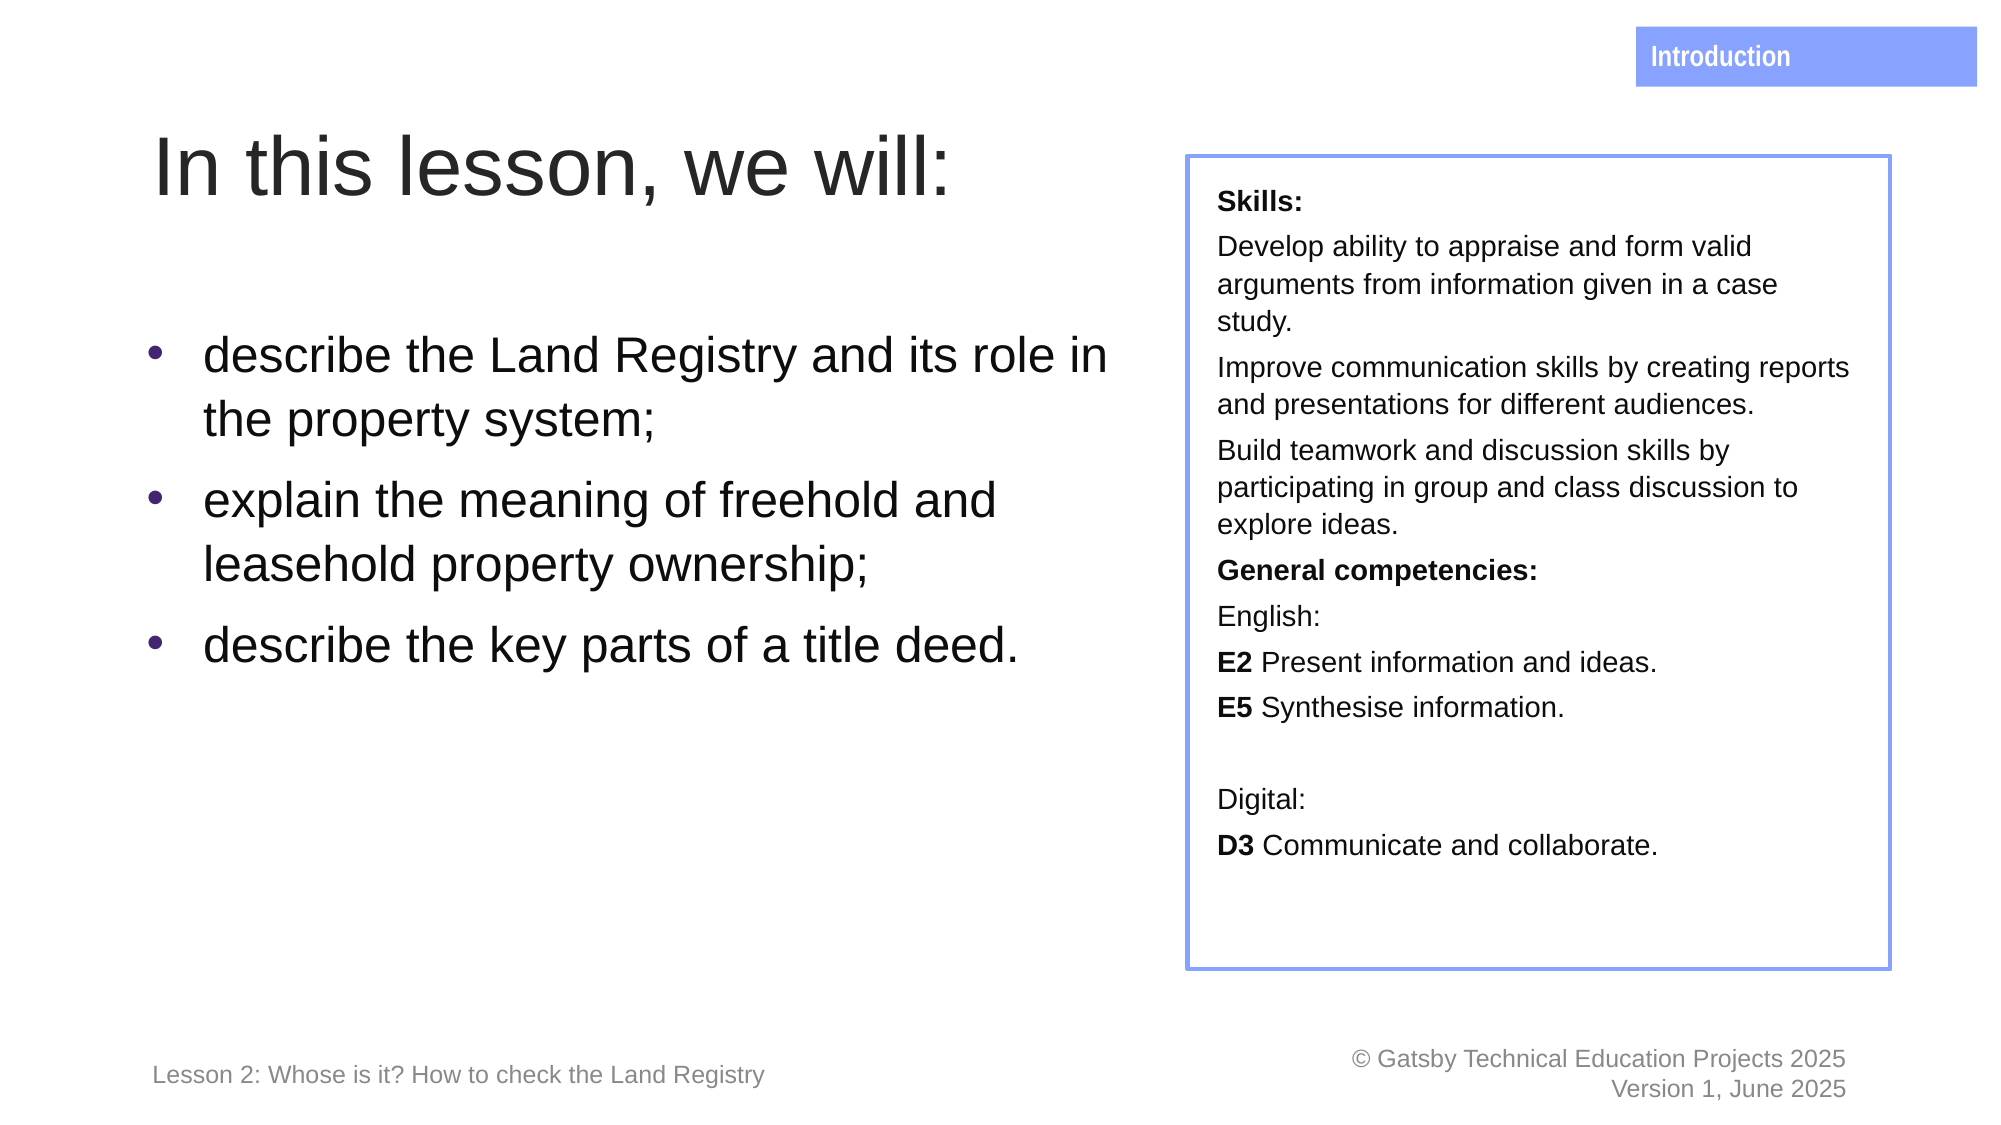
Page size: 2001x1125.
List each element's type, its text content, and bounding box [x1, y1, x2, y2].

list describe the Land Registry and its role in the property system; explain the meaning of freehold and leasehold property ownership; describe the key parts of a title deed. [131, 310, 1182, 1094]
title In this lesson, we will: [137, 59, 1863, 278]
list Introduction [1636, 26, 1978, 87]
list Lesson 2: Whose is it? How to check the Land Registry [137, 1042, 829, 1103]
list Skills: Develop ability to appraise and form valid arguments from information given in a case study. Improve communication skills by creating reports and presentations for different audiences. Build teamwork and discussion skills by participating in group and class discussion to explore ideas. General competencies: English: E2 Present information and ideas. E5 Synthesise information. Digital: D3 Communicate and collaborate. [1185, 154, 1892, 971]
